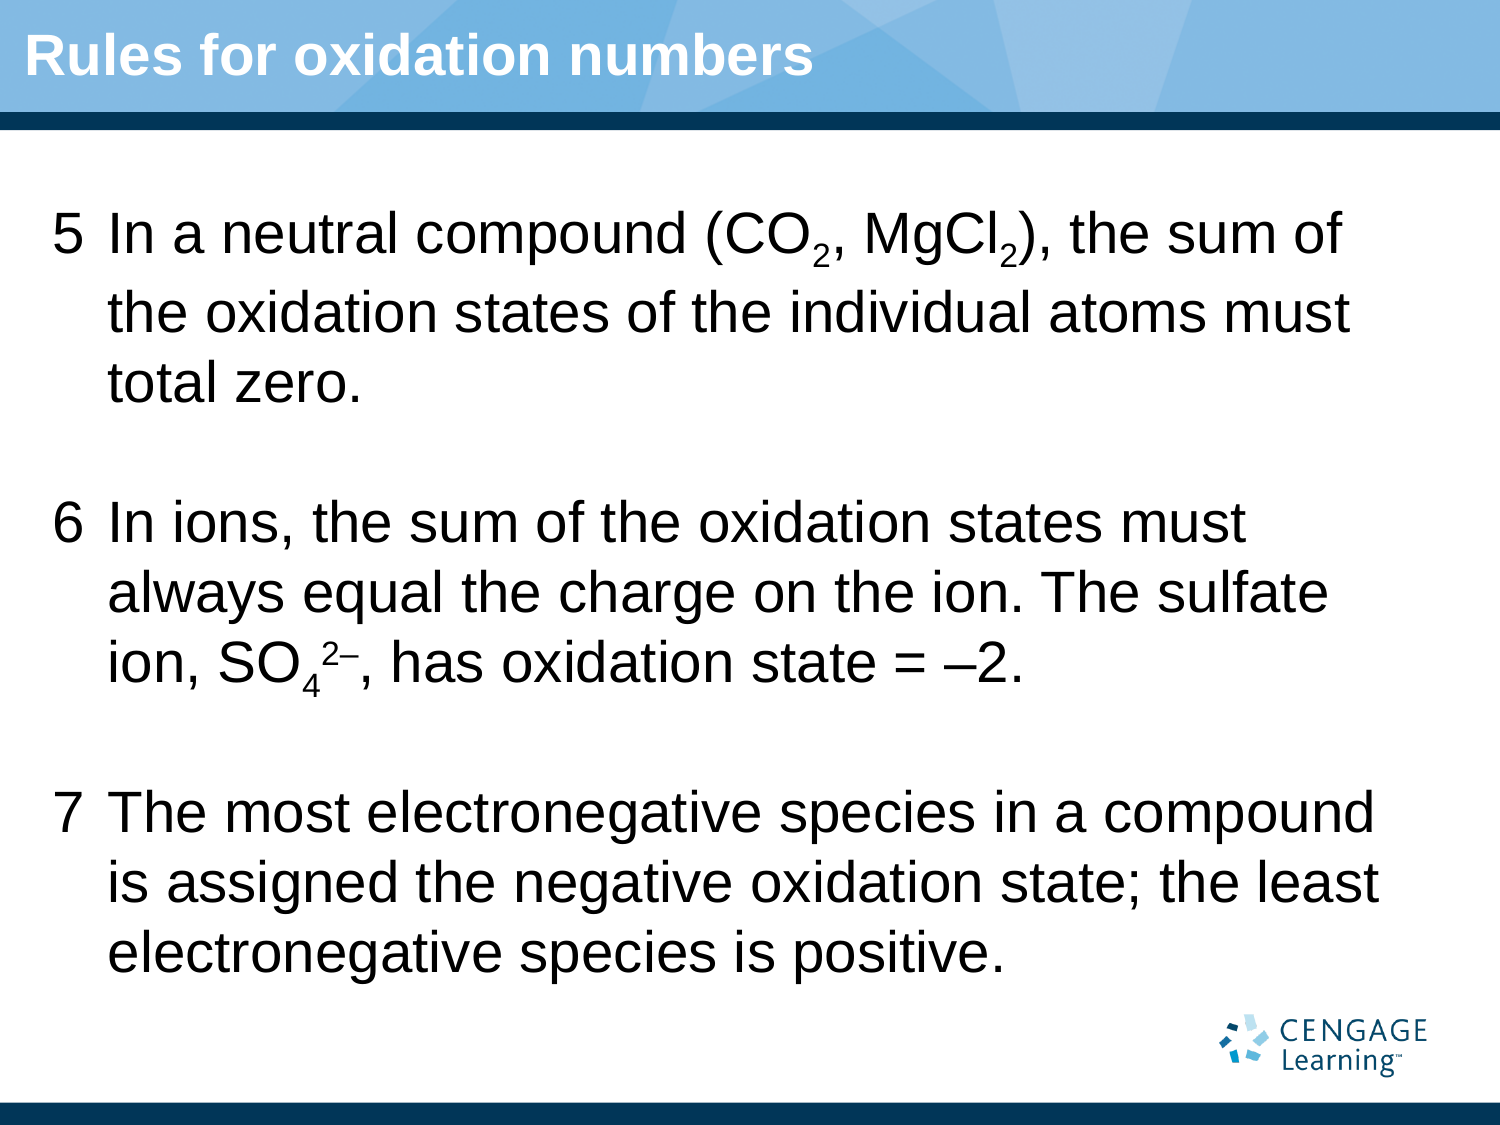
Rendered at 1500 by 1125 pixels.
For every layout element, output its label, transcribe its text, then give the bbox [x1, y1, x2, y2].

picture [1195, 990, 1450, 1101]
text_box 5 In a neutral compound (CO2, MgCl2), the sum of the oxidation states of the individual atoms must total zero. 6 In ions, the sum of the oxidation states must always equal the charge on the ion. The sulfate ion, SO42–, has oxidation state = –2. 7 The most electronegative species in a compound is assigned the negative oxidation state; the least electronegative species is positive. [37, 187, 1400, 992]
picture [0, 0, 1500, 112]
title Rules for oxidation numbers [24, 24, 1413, 100]
